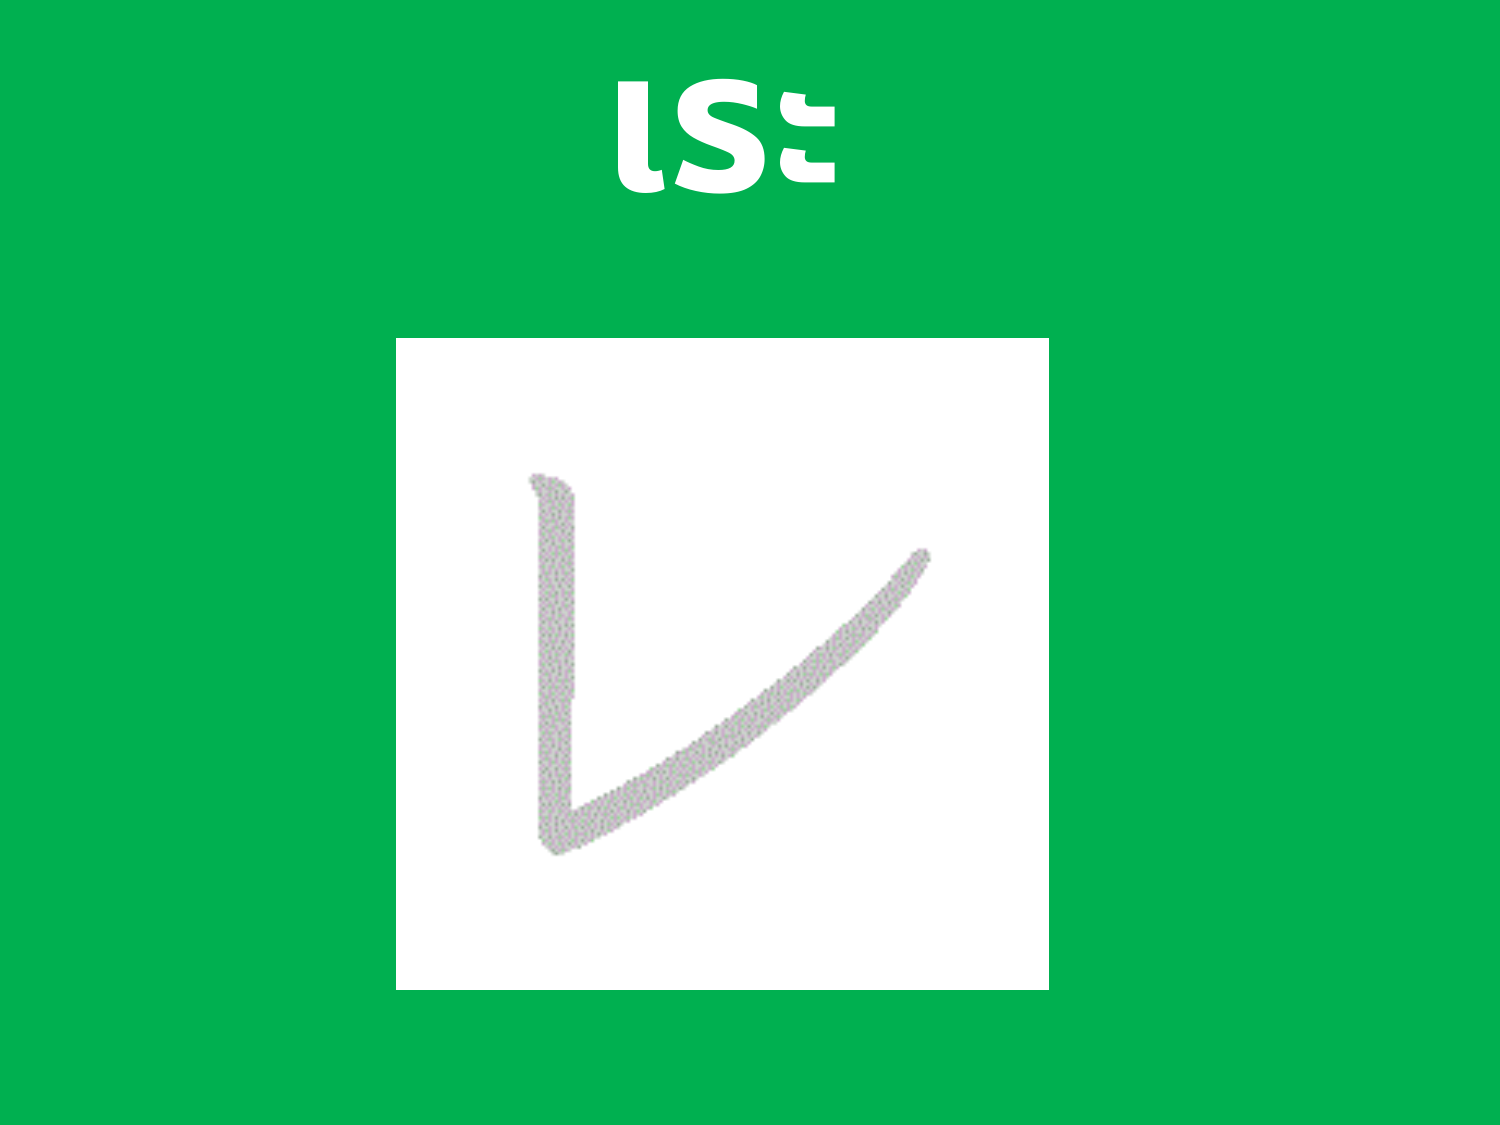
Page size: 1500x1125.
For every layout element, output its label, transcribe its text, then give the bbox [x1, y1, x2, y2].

text_box เระ [586, 0, 859, 239]
picture [396, 337, 1049, 990]
